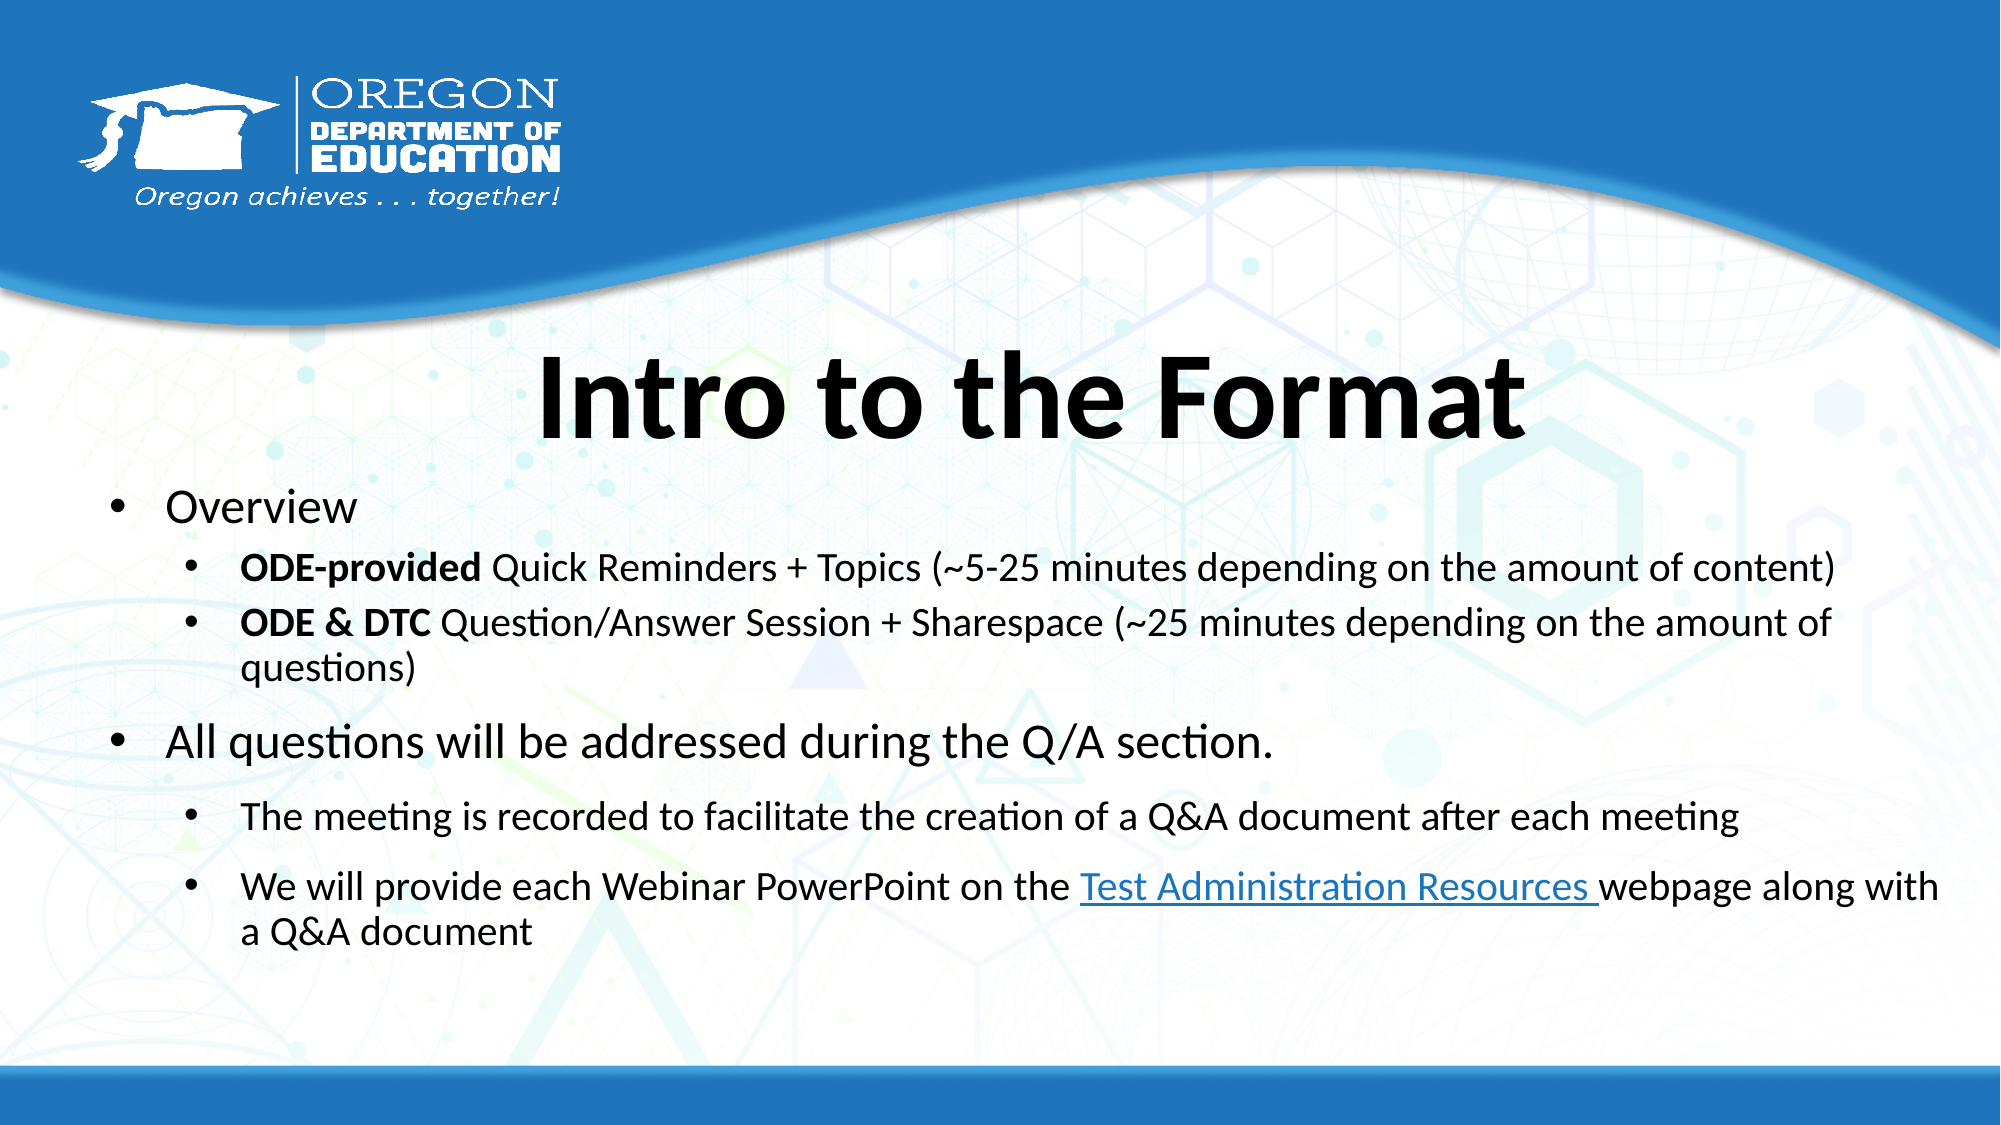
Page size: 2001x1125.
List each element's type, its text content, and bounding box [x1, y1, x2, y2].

title Intro to the Format [282, 320, 1783, 473]
subtitle Overview ODE-provided Quick Reminders + Topics (~5-25 minutes depending on the amount of content) ODE & DTC Question/Answer Session + Sharespace (~25 minutes depending on the amount of questions) All questions will be addressed during the Q/A section. The meeting is recorded to facilitate the creation of a Q&A document after each meeting We will provide each Webinar PowerPoint on the Test Administration Resources webpage along with a Q&A document [94, 473, 1971, 1041]
picture [0, 0, 2001, 1125]
